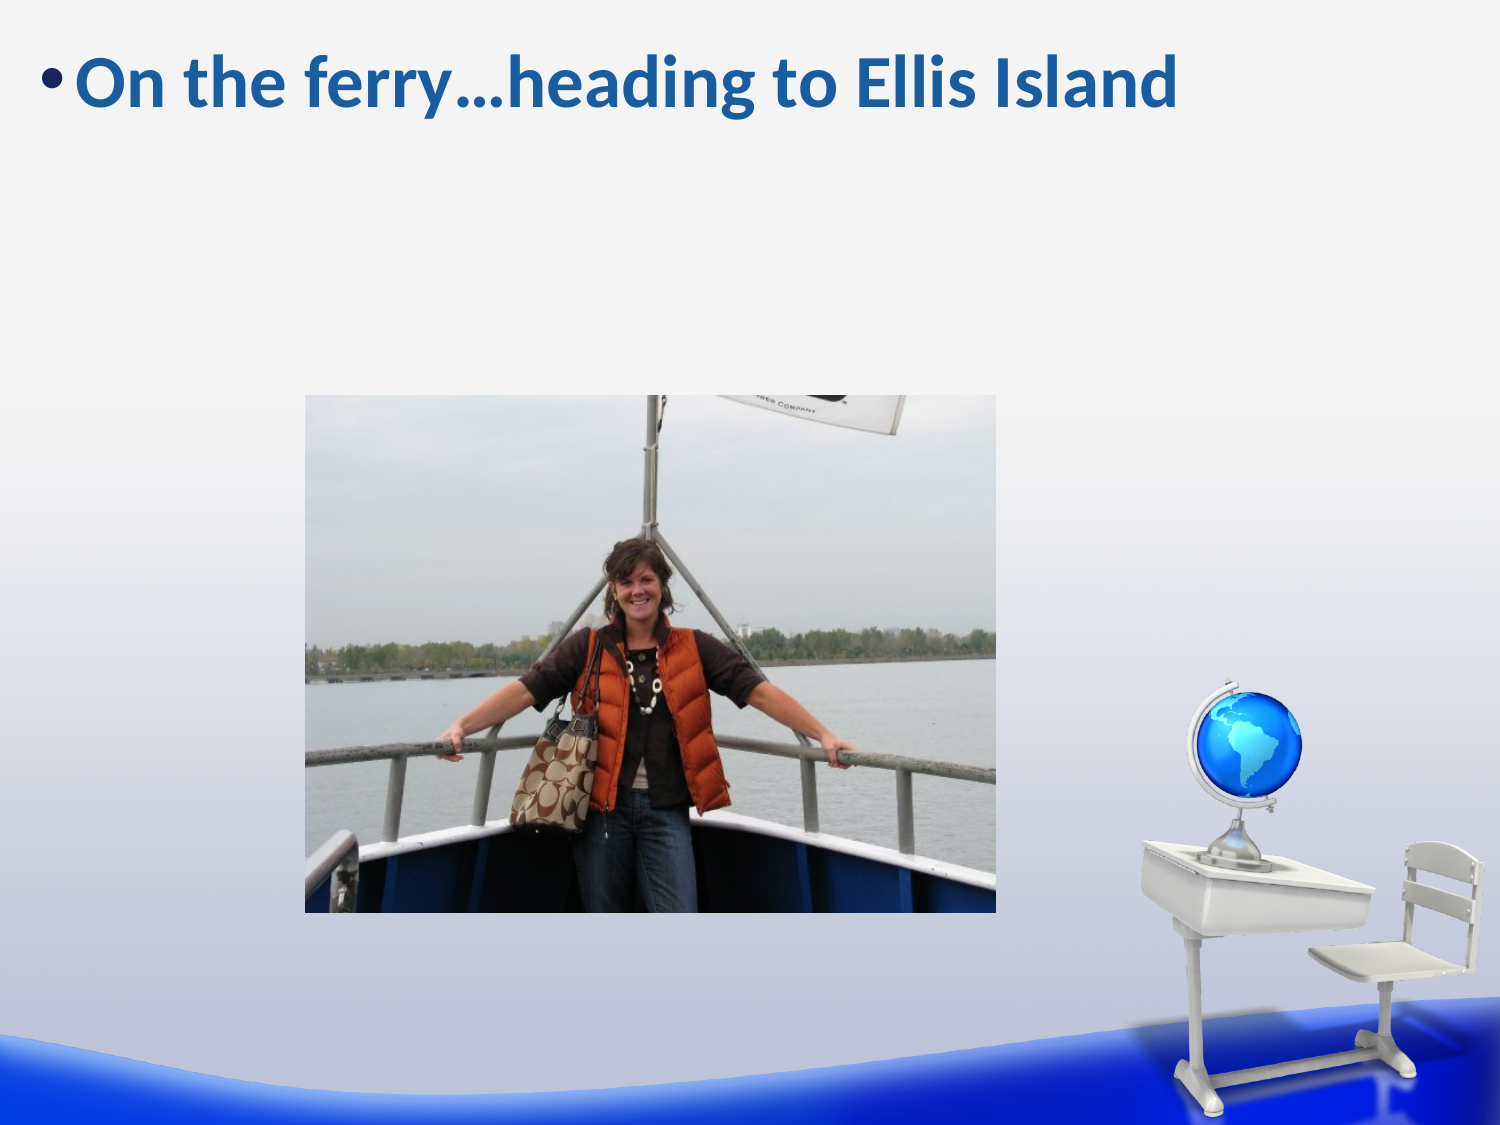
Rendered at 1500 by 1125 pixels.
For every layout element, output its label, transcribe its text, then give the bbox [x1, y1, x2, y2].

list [305, 394, 996, 913]
picture [0, 0, 1500, 1125]
title On the ferry…heading to Ellis Island [24, 24, 1376, 131]
